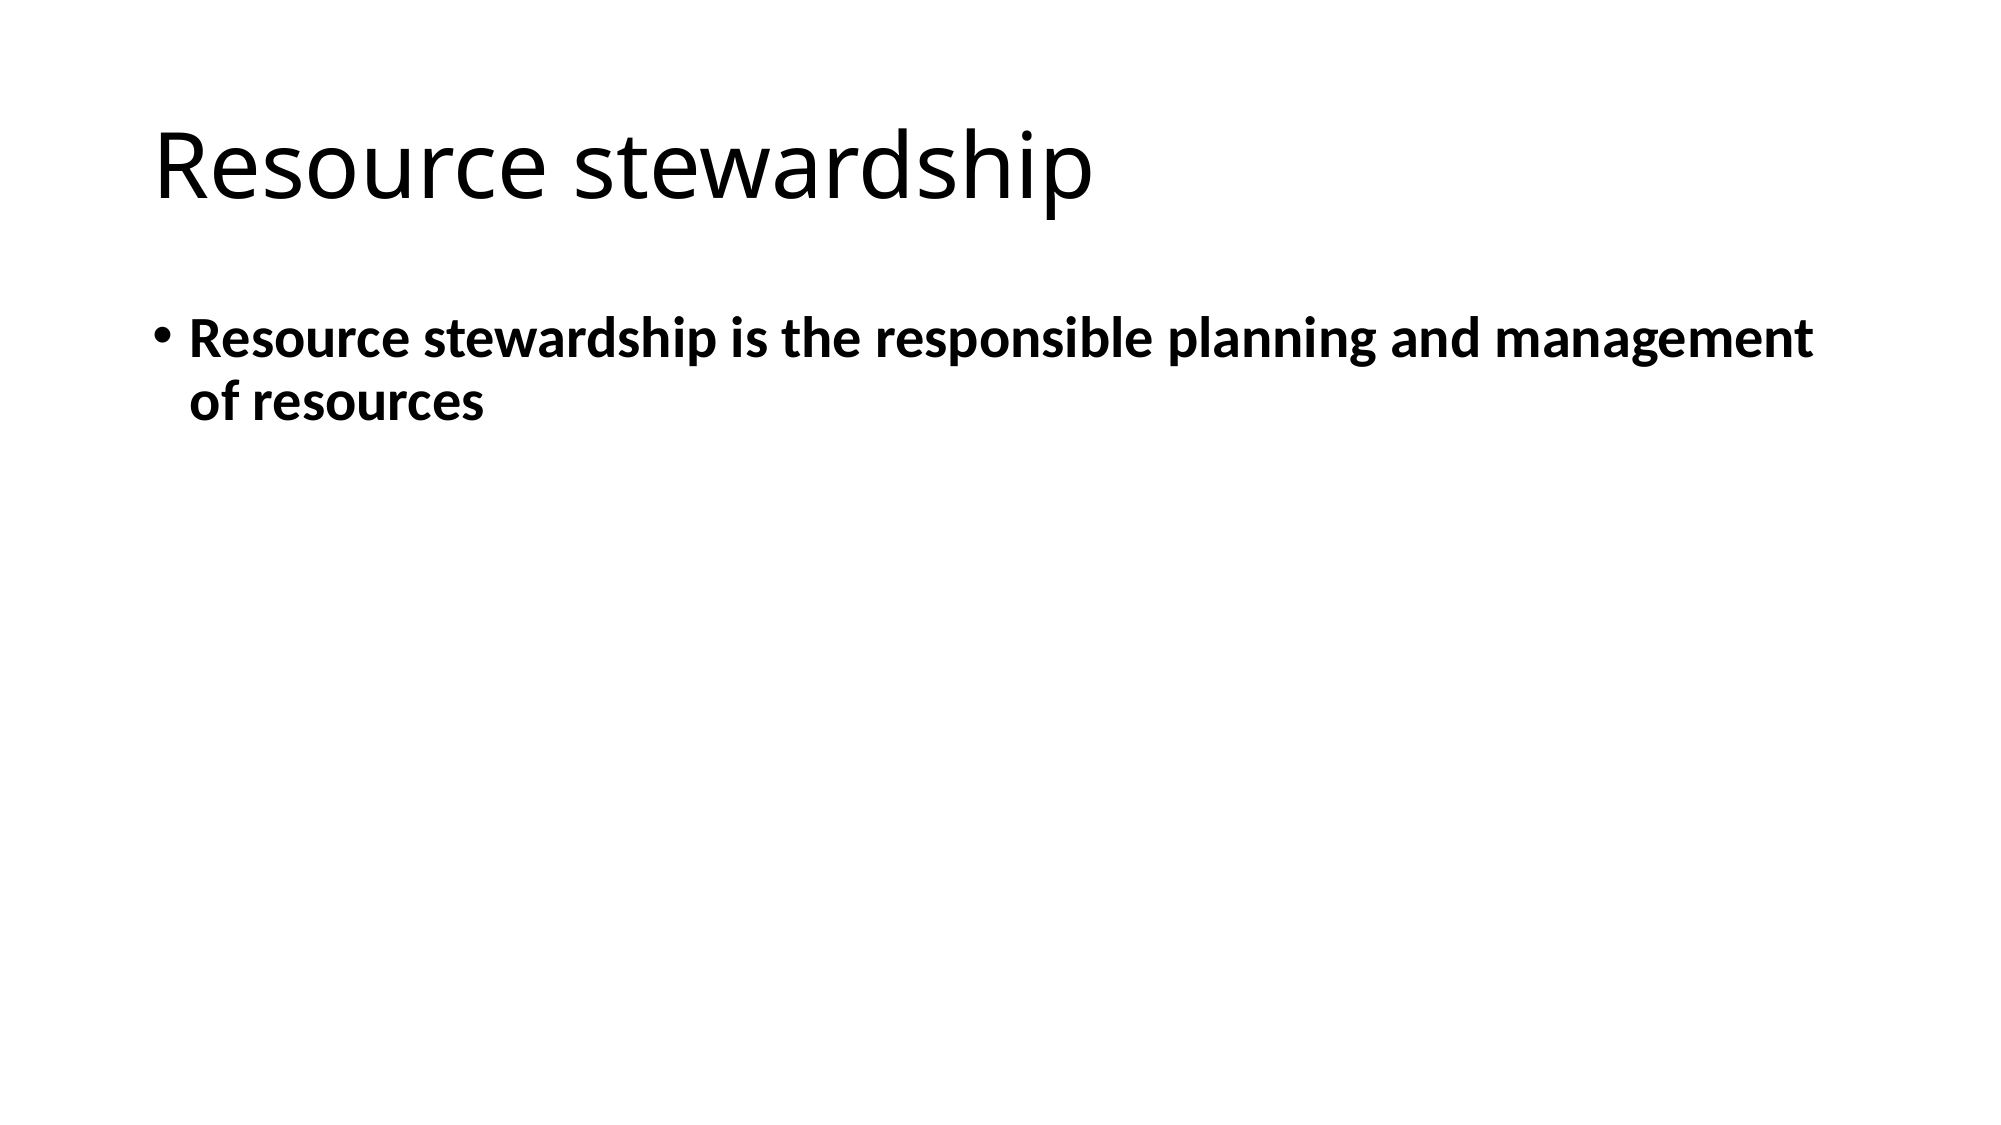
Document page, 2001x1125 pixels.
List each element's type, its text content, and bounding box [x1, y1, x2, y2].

list Resource stewardship is the responsible planning and management of resources [137, 299, 1863, 1014]
title Resource stewardship [137, 59, 1863, 278]
